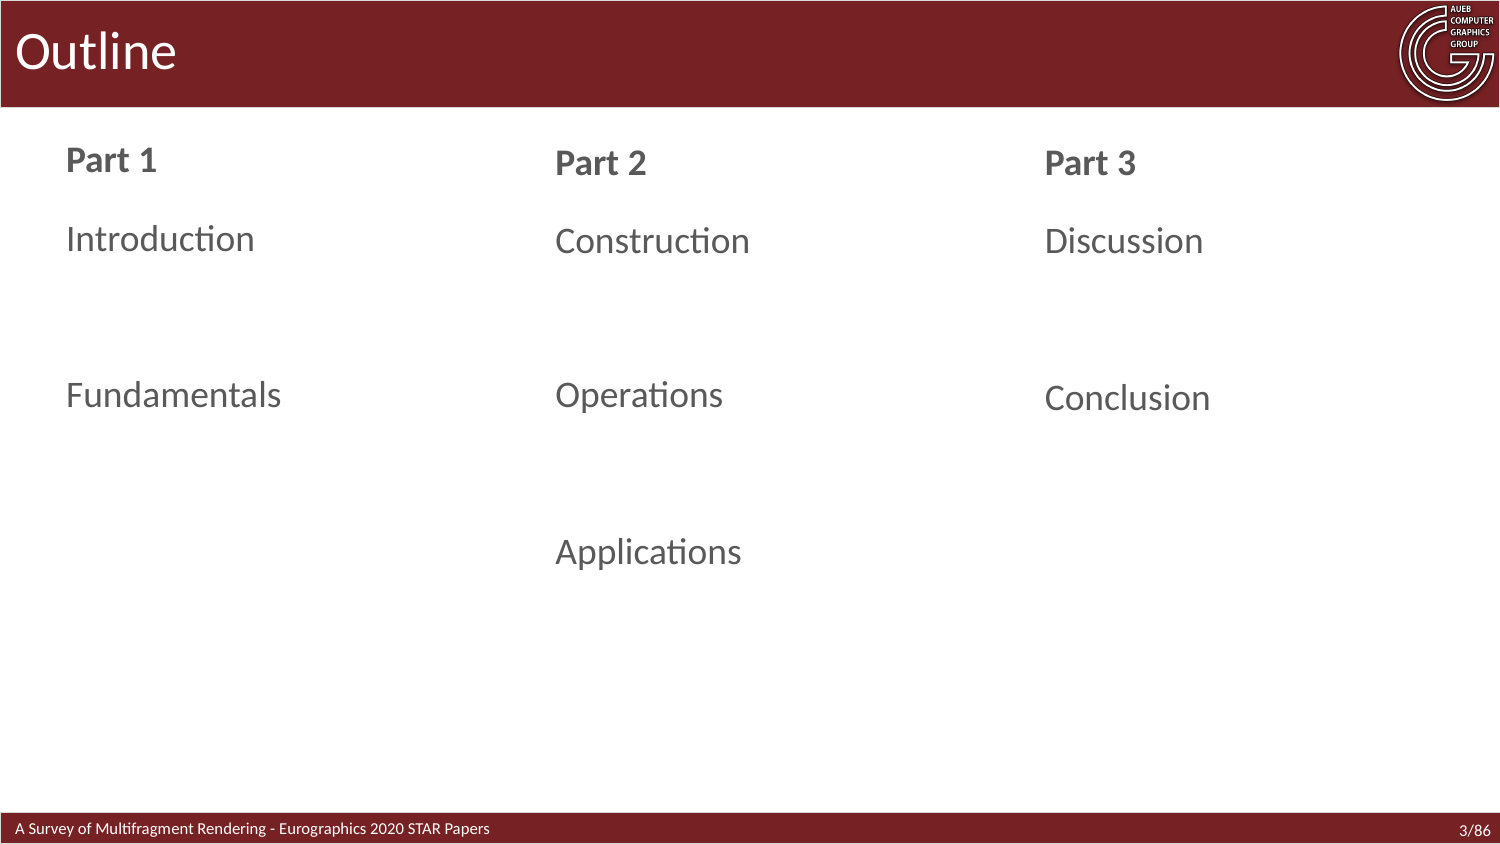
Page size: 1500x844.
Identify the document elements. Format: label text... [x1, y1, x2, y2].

picture [1394, 0, 1500, 108]
list Part 3 Discussion Conclusion [1029, 123, 1428, 795]
list Part 2 Construction Operations Applications [540, 123, 939, 795]
slide_number 3/86 [1370, 804, 1500, 844]
list Part 1 Introduction Fundamentals [51, 120, 1449, 793]
title Outline [0, 0, 1226, 108]
